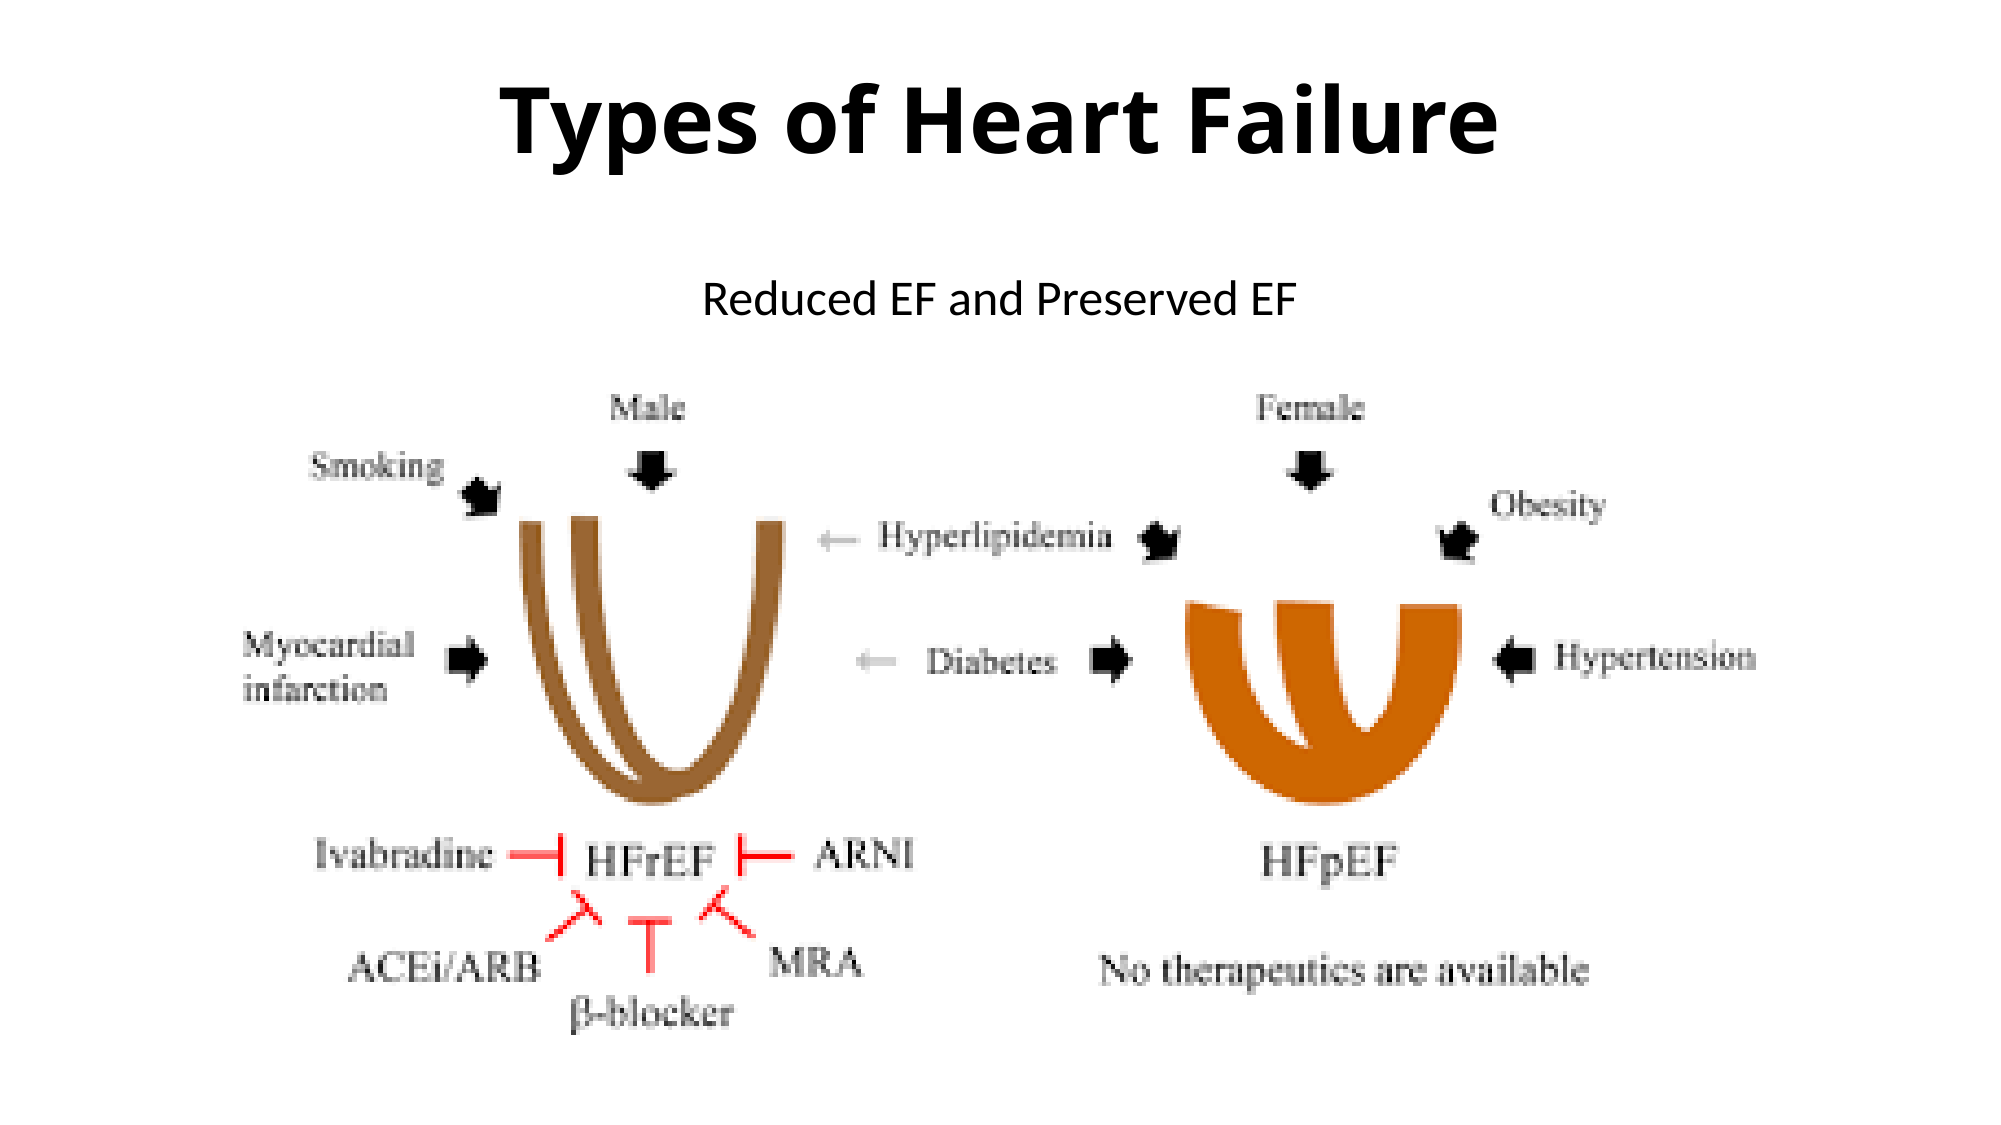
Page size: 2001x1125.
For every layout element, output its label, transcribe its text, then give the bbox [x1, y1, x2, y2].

title Types of Heart Failure [165, 28, 1835, 211]
list Reduced EF and Preserved EF [165, 239, 1835, 366]
picture [243, 394, 1756, 1035]
